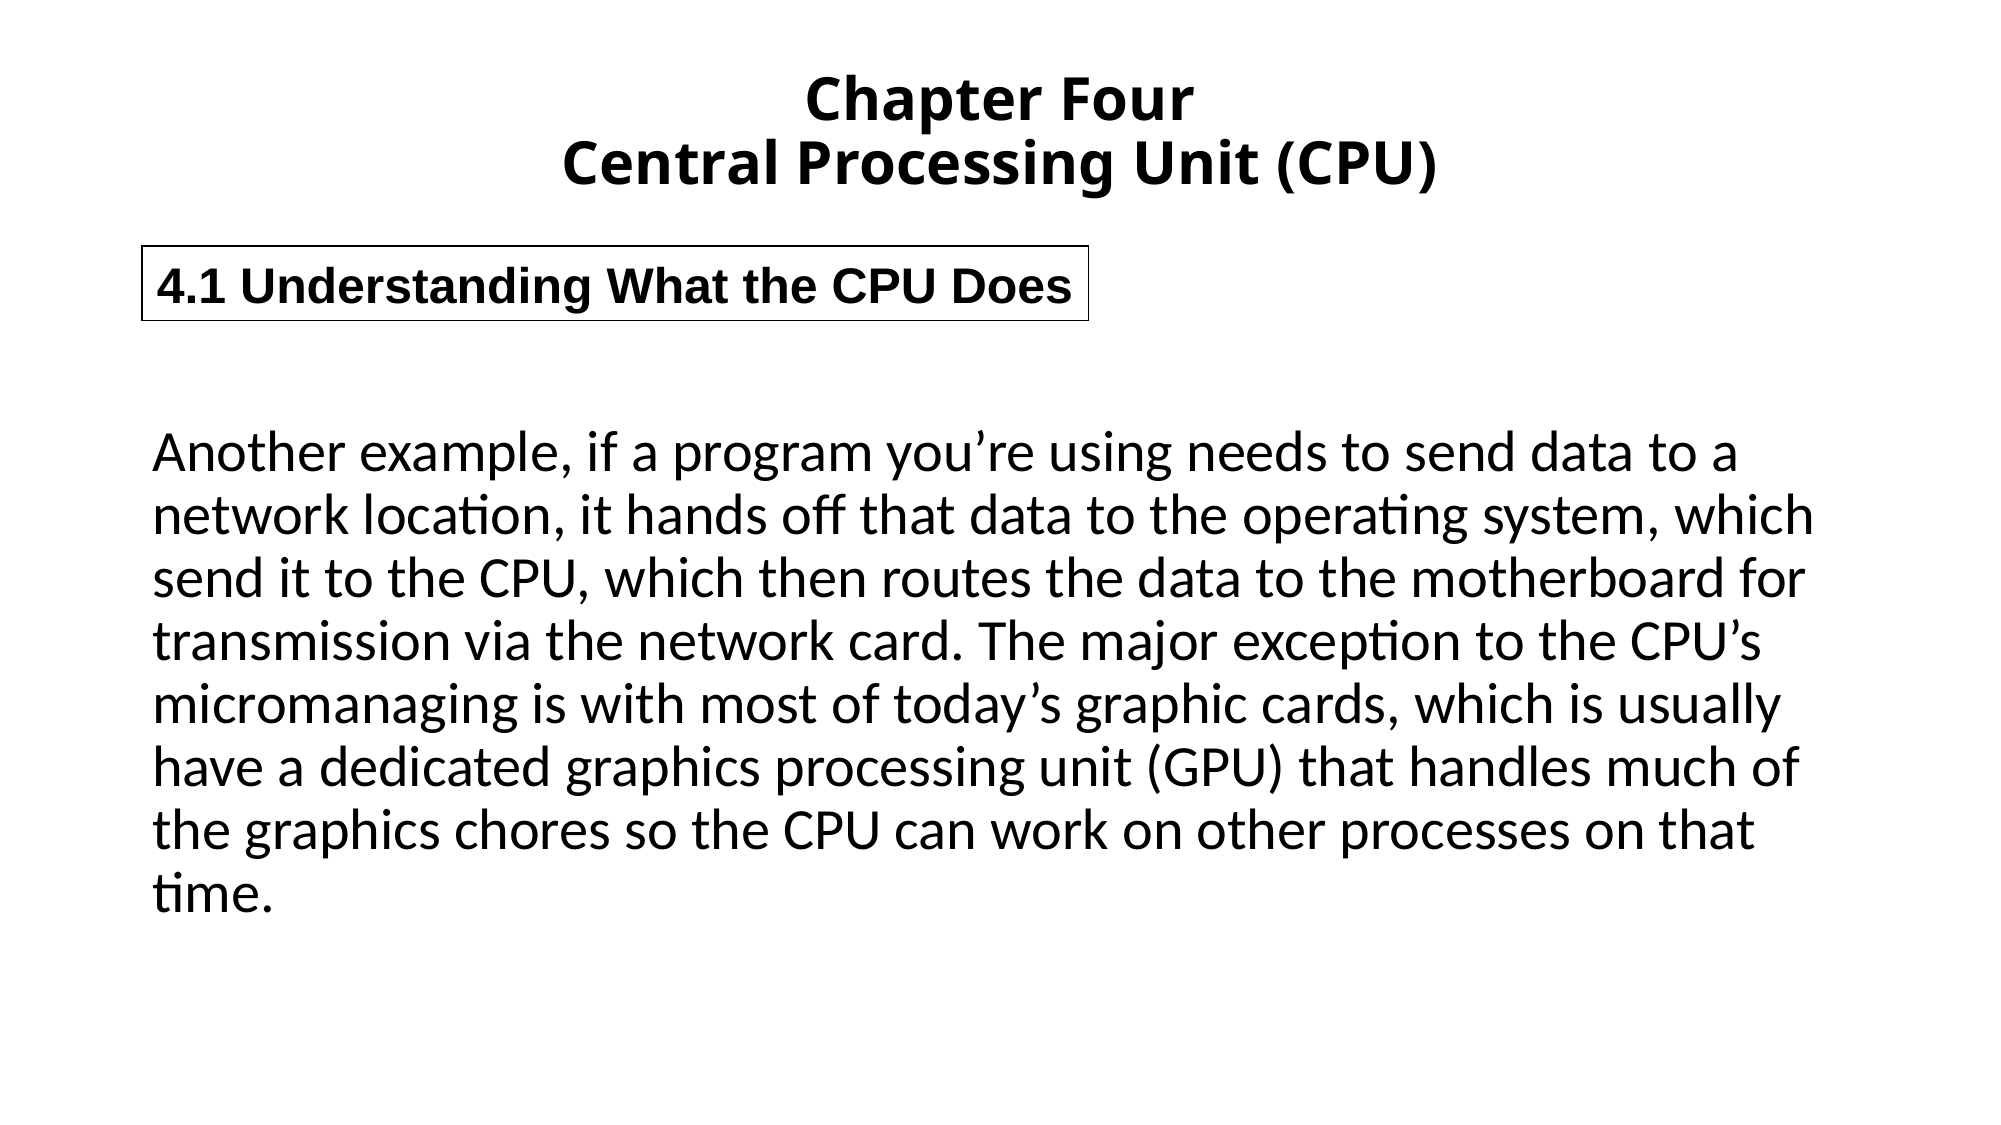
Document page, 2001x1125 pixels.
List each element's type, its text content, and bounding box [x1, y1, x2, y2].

list Another example, if a program you’re using needs to send data to a network location, it hands off that data to the operating system, which send it to the CPU, which then routes the data to the motherboard for transmission via the network card. The major exception to the CPU’s micromanaging is with most of today’s graphic cards, which is usually have a dedicated graphics processing unit (GPU) that handles much of the graphics chores so the CPU can work on other processes on that time. [137, 413, 1863, 1014]
text_box 4.1 Understanding What the CPU Does [142, 246, 1089, 321]
title Chapter Four Central Processing Unit (CPU) [137, 59, 1863, 278]
